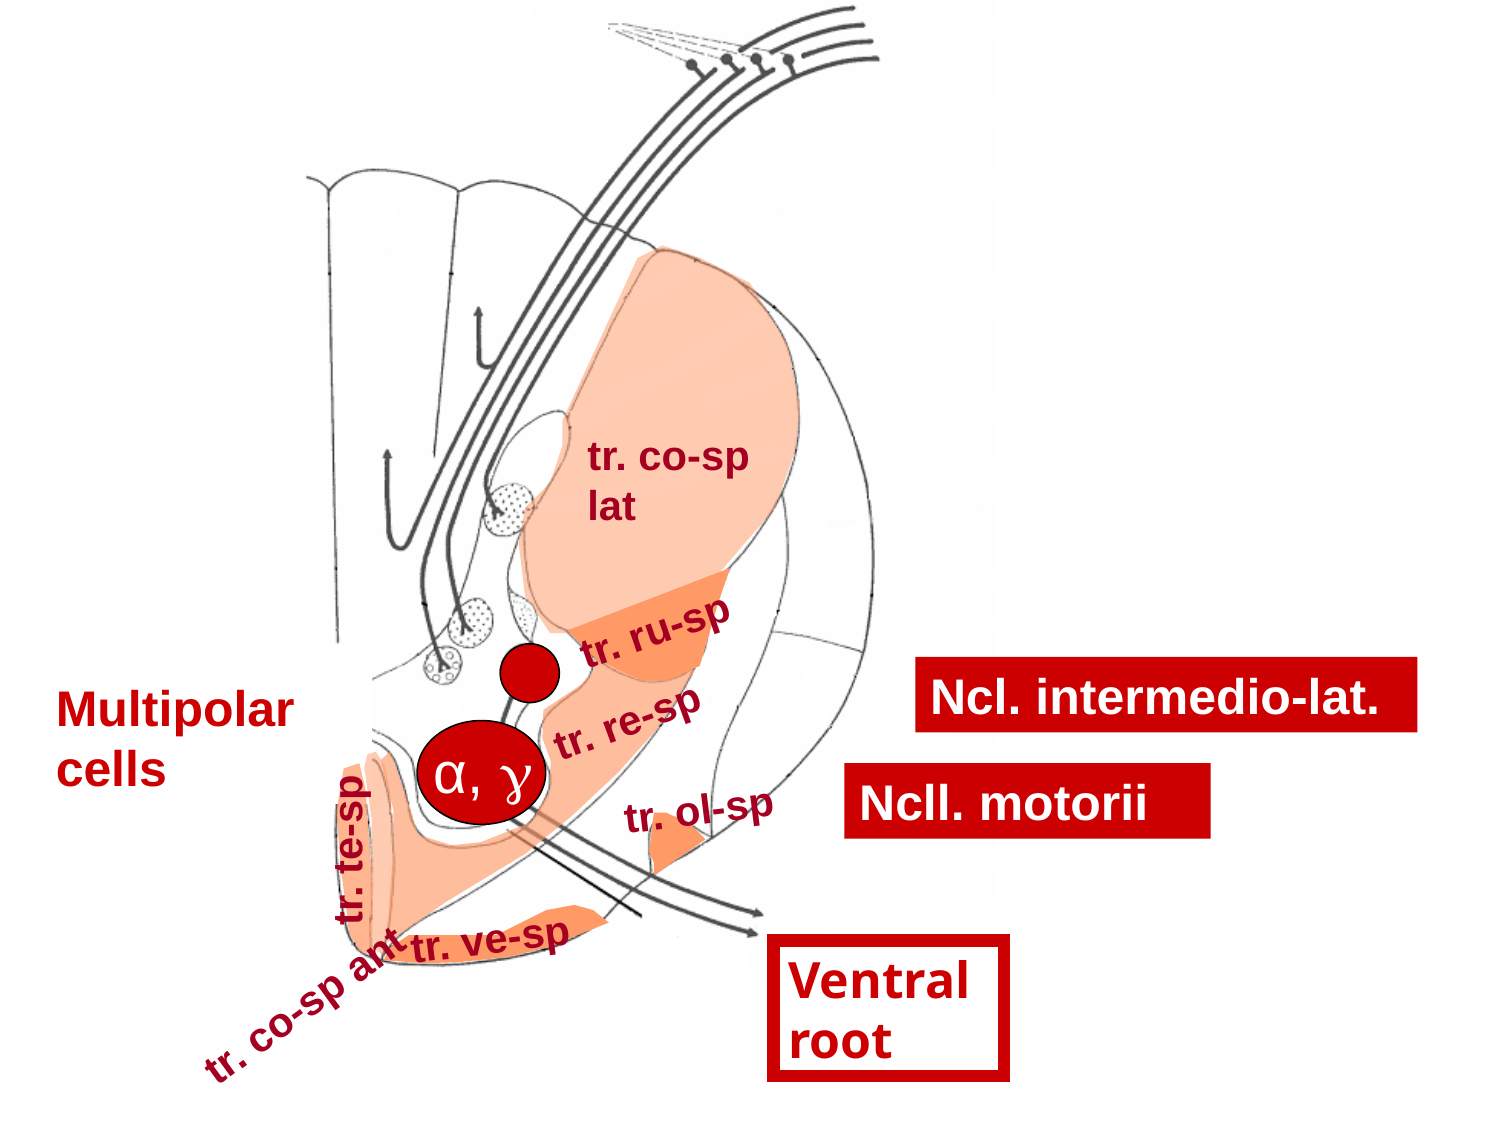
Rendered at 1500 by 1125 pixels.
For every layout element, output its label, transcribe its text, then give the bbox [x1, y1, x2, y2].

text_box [416, 720, 549, 825]
text_box Ventral root [773, 940, 1004, 1076]
text_box Ncl. intermedio-lat. [1000, 656, 1418, 733]
text_box Multipolar cells [41, 668, 213, 804]
text_box tr. co-sp ant [176, 1016, 342, 1108]
picture [218, 0, 996, 1007]
text_box Ncll. motorii [1000, 763, 1211, 839]
